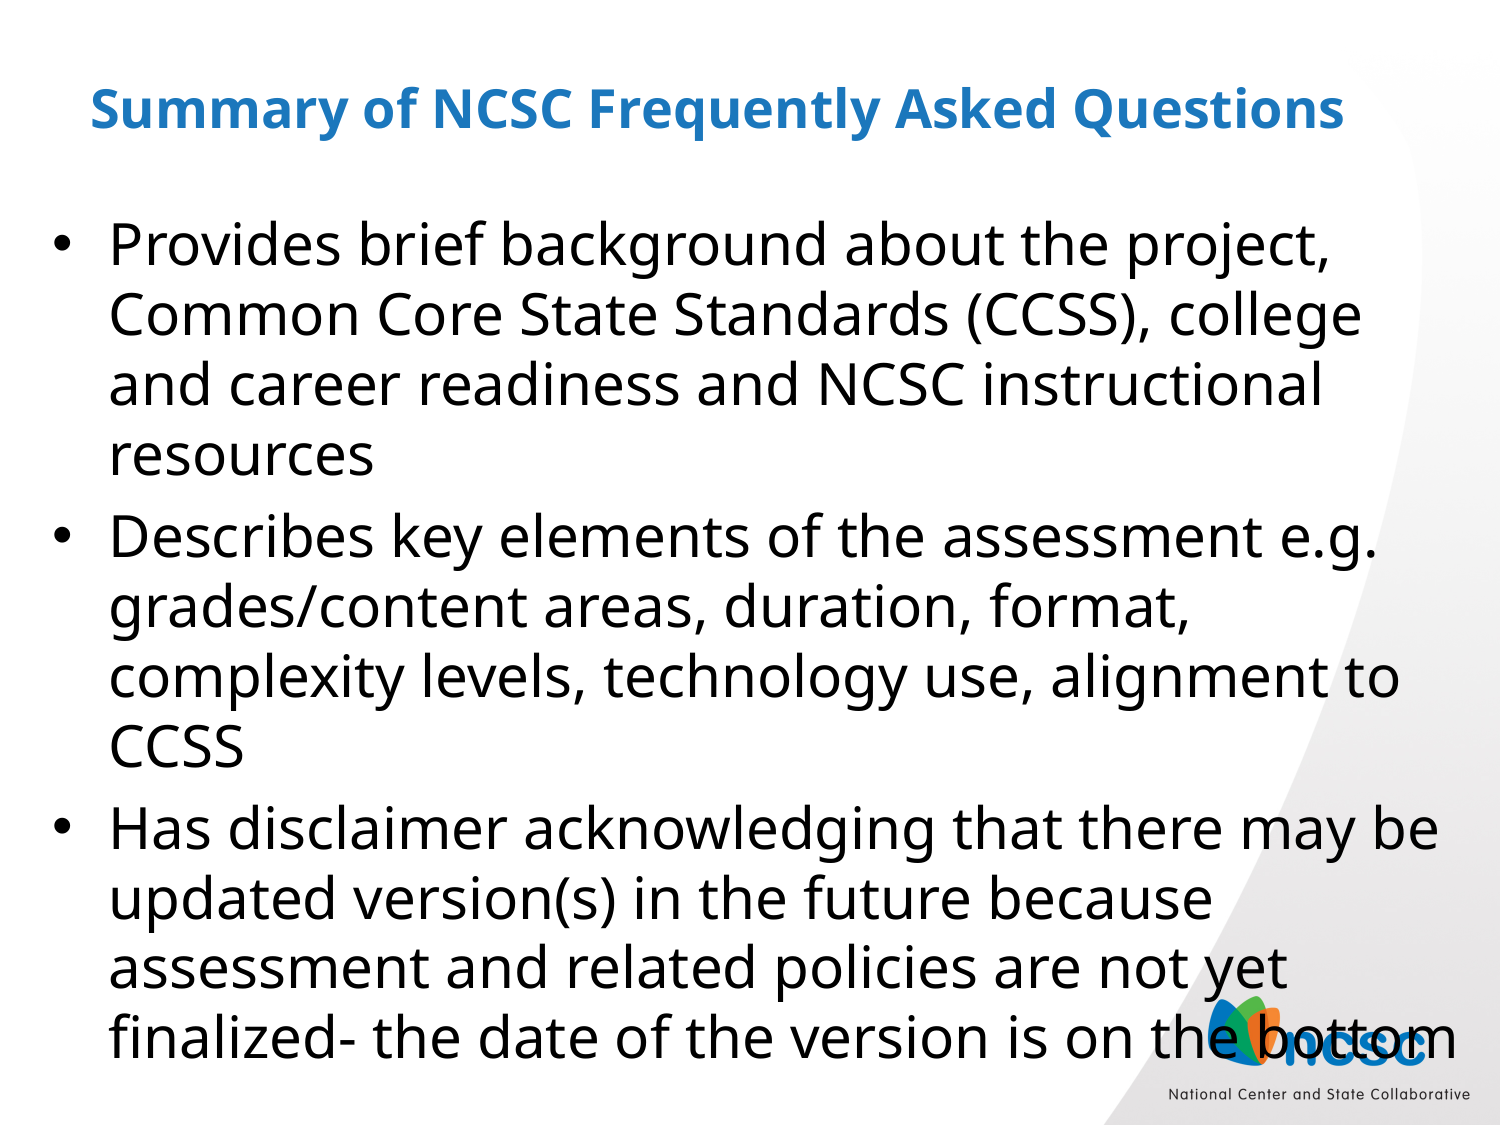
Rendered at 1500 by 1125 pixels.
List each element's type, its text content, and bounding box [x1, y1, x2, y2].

list Provides brief background about the project, Common Core State Standards (CCSS), college and career readiness and NCSC instructional resources Describes key elements of the assessment e.g. grades/content areas, duration, format, complexity levels, technology use, alignment to CCSS Has disclaimer acknowledging that there may be updated version(s) in the future because assessment and related policies are not yet finalized- the date of the version is on the bottom [37, 200, 1475, 1050]
picture [0, 0, 1500, 1125]
title Summary of NCSC Frequently Asked Questions [75, 45, 1425, 200]
